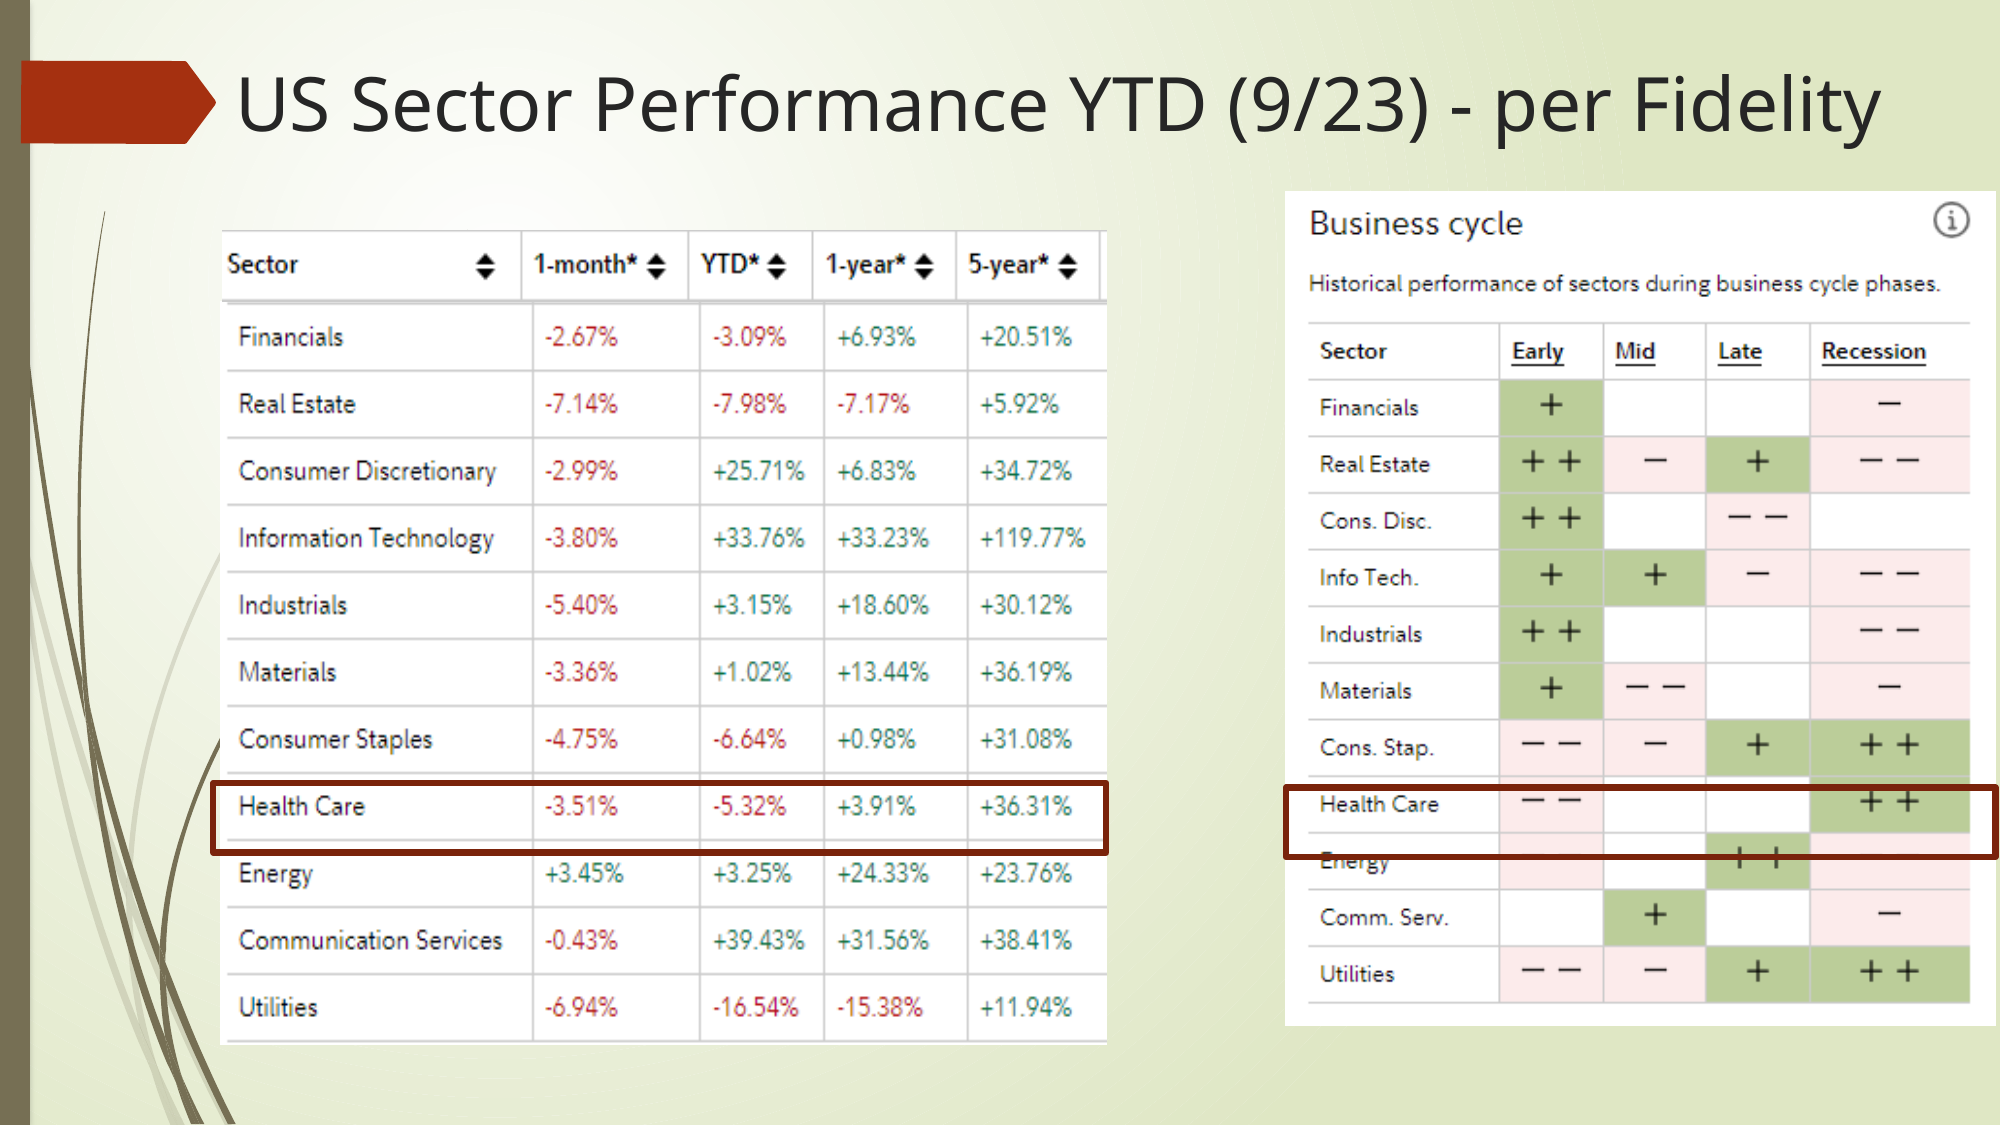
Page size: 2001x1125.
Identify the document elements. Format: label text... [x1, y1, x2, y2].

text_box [219, 230, 1107, 1045]
title US Sector Performance YTD (9/23) - per Fidelity [220, 48, 1953, 259]
picture [1285, 191, 1996, 1027]
